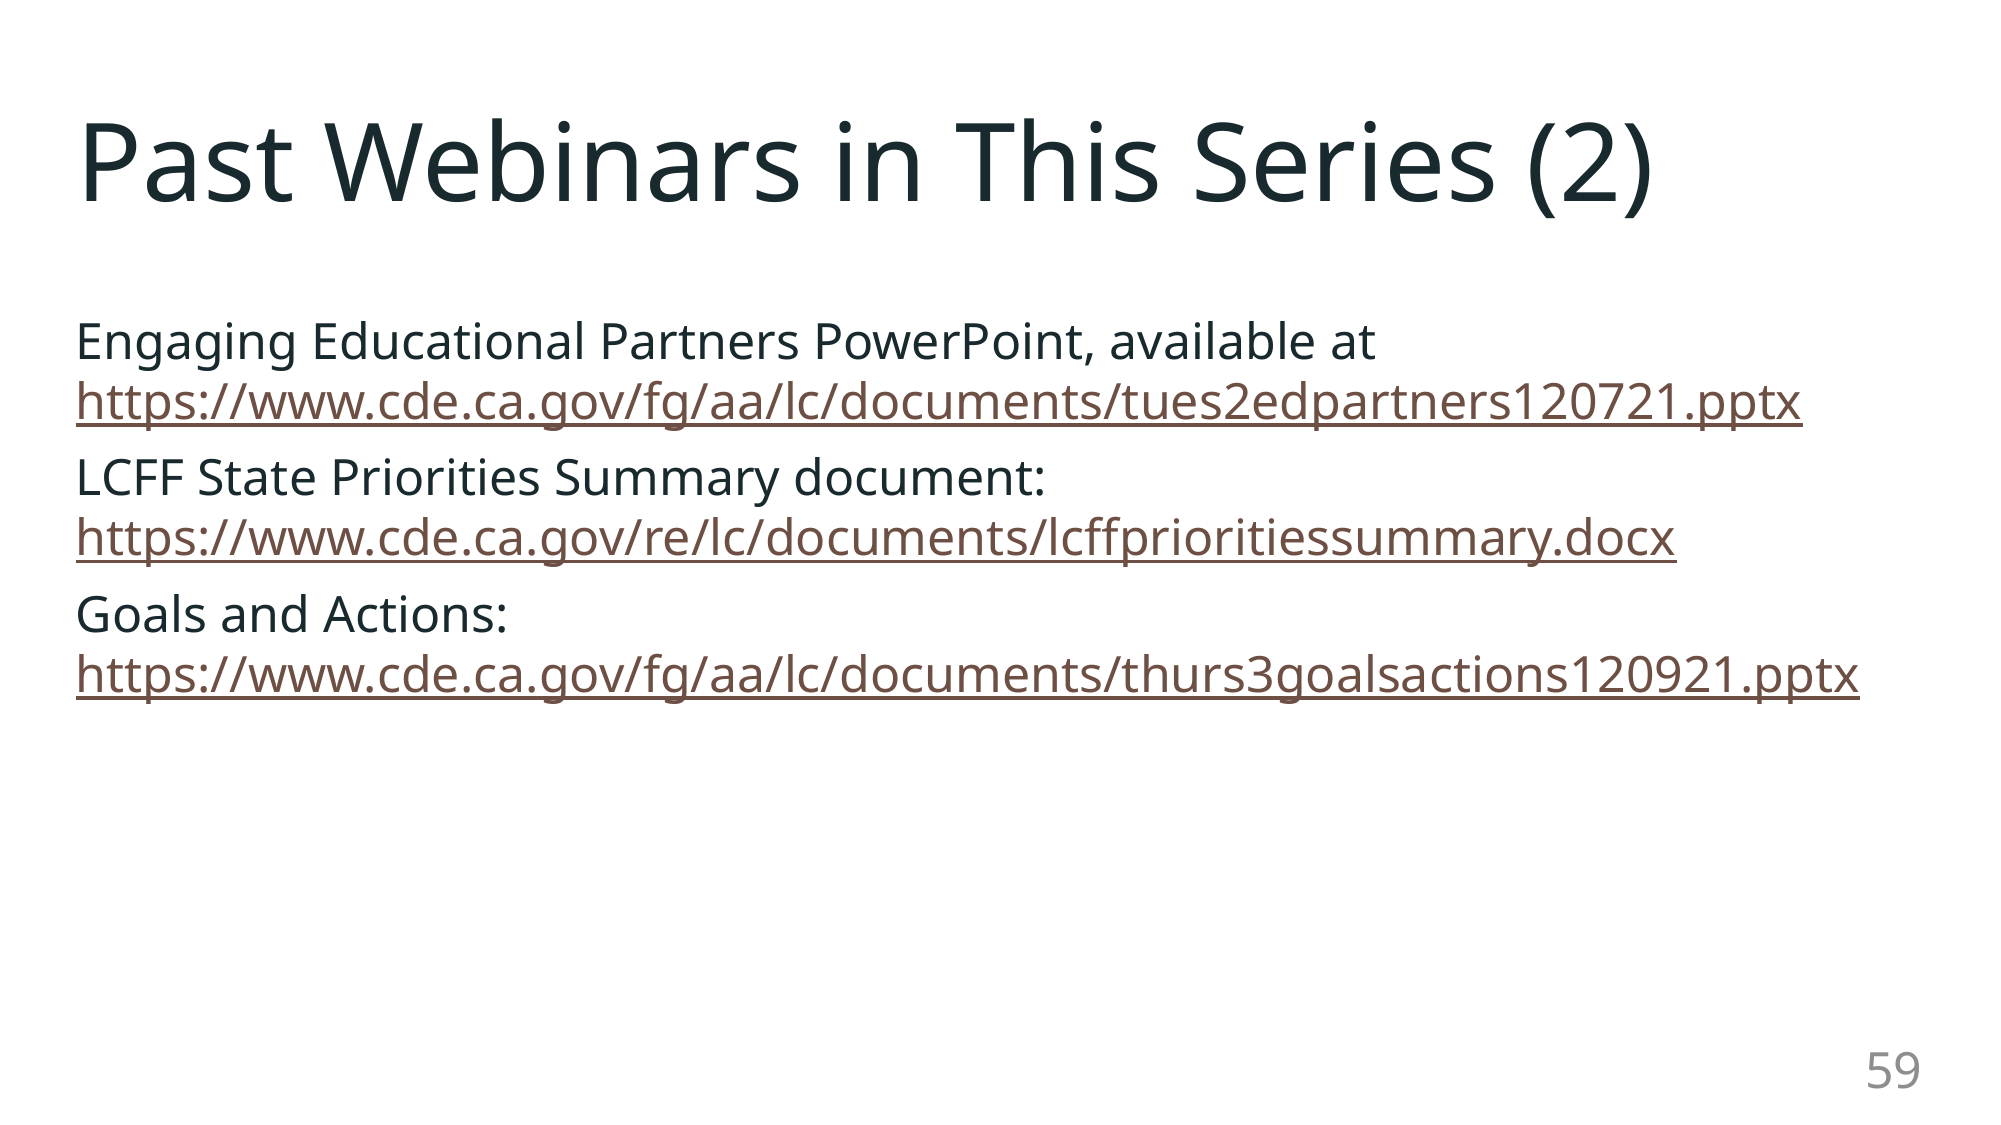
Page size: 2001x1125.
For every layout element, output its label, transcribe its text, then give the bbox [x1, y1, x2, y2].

title Past Webinars in This Series (2) [61, 100, 1809, 308]
slide_number 59 [1757, 1042, 1938, 1103]
list Engaging Educational Partners PowerPoint, available at https://www.cde.ca.gov/fg/aa/lc/documents/tues2edpartners120721.pptx LCFF State Priorities Summary document: https://www.cde.ca.gov/re/lc/documents/lcffprioritiessummary.docx Goals and Actions: https://www.cde.ca.gov/fg/aa/lc/documents/thurs3goalsactions120921.pptx [60, 308, 1929, 1023]
